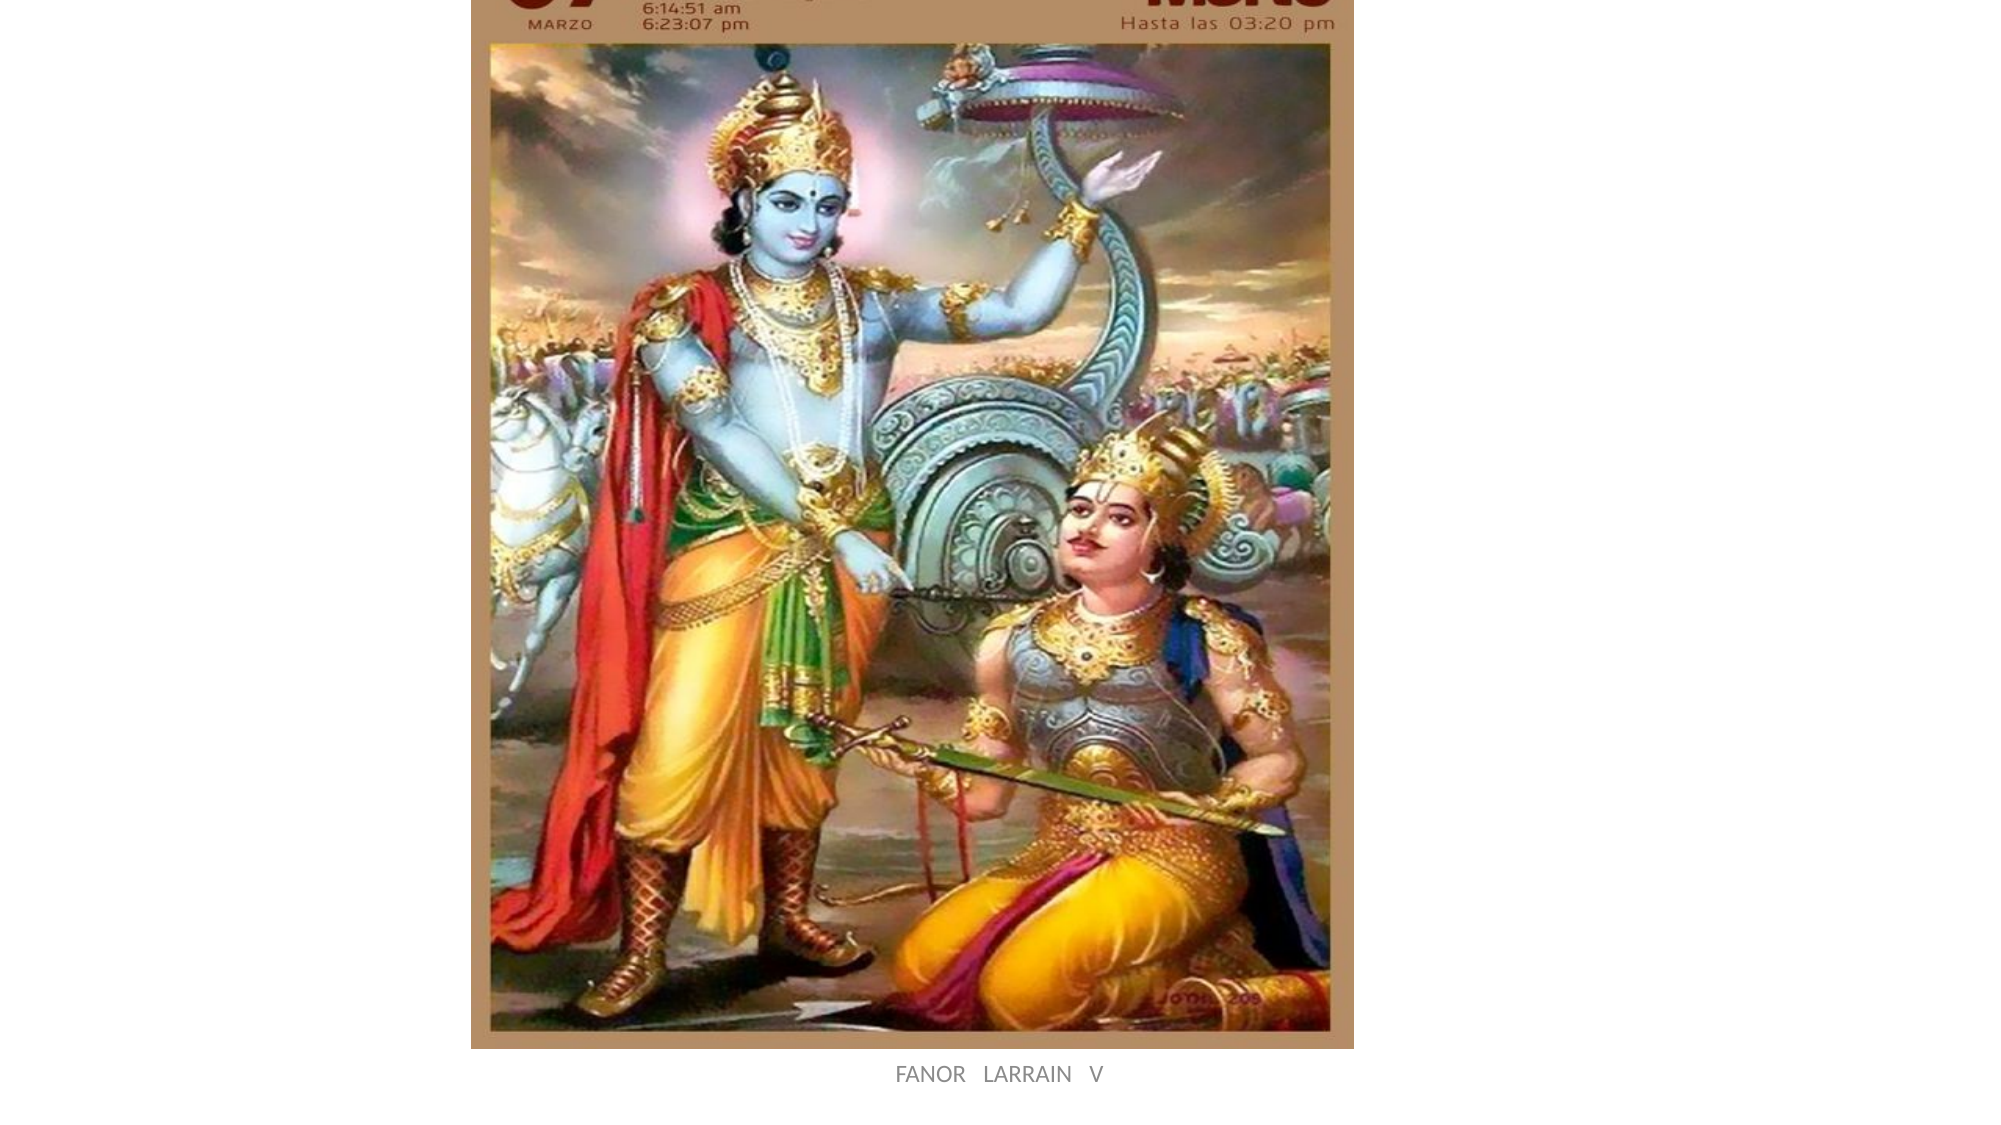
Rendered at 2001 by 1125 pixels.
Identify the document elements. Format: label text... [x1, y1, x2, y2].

picture [471, 0, 1354, 1049]
footer FANOR LARRAIN V [662, 1049, 1338, 1103]
